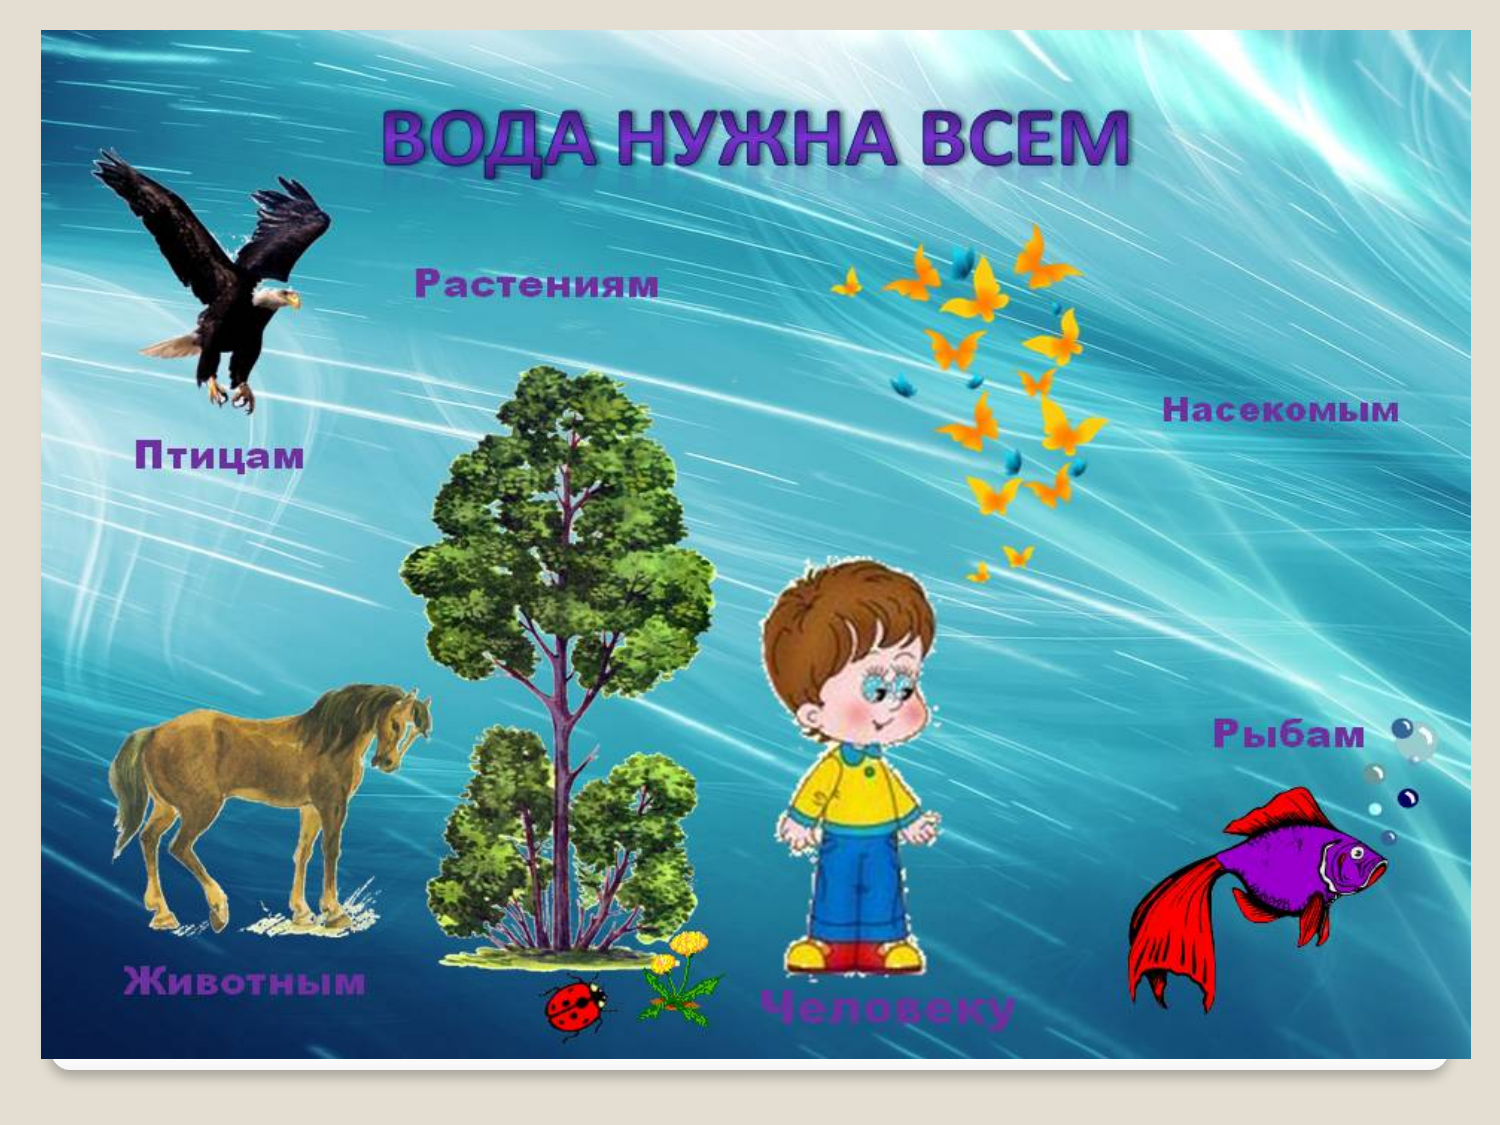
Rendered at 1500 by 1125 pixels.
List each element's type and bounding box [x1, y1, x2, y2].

list [41, 30, 1471, 1059]
